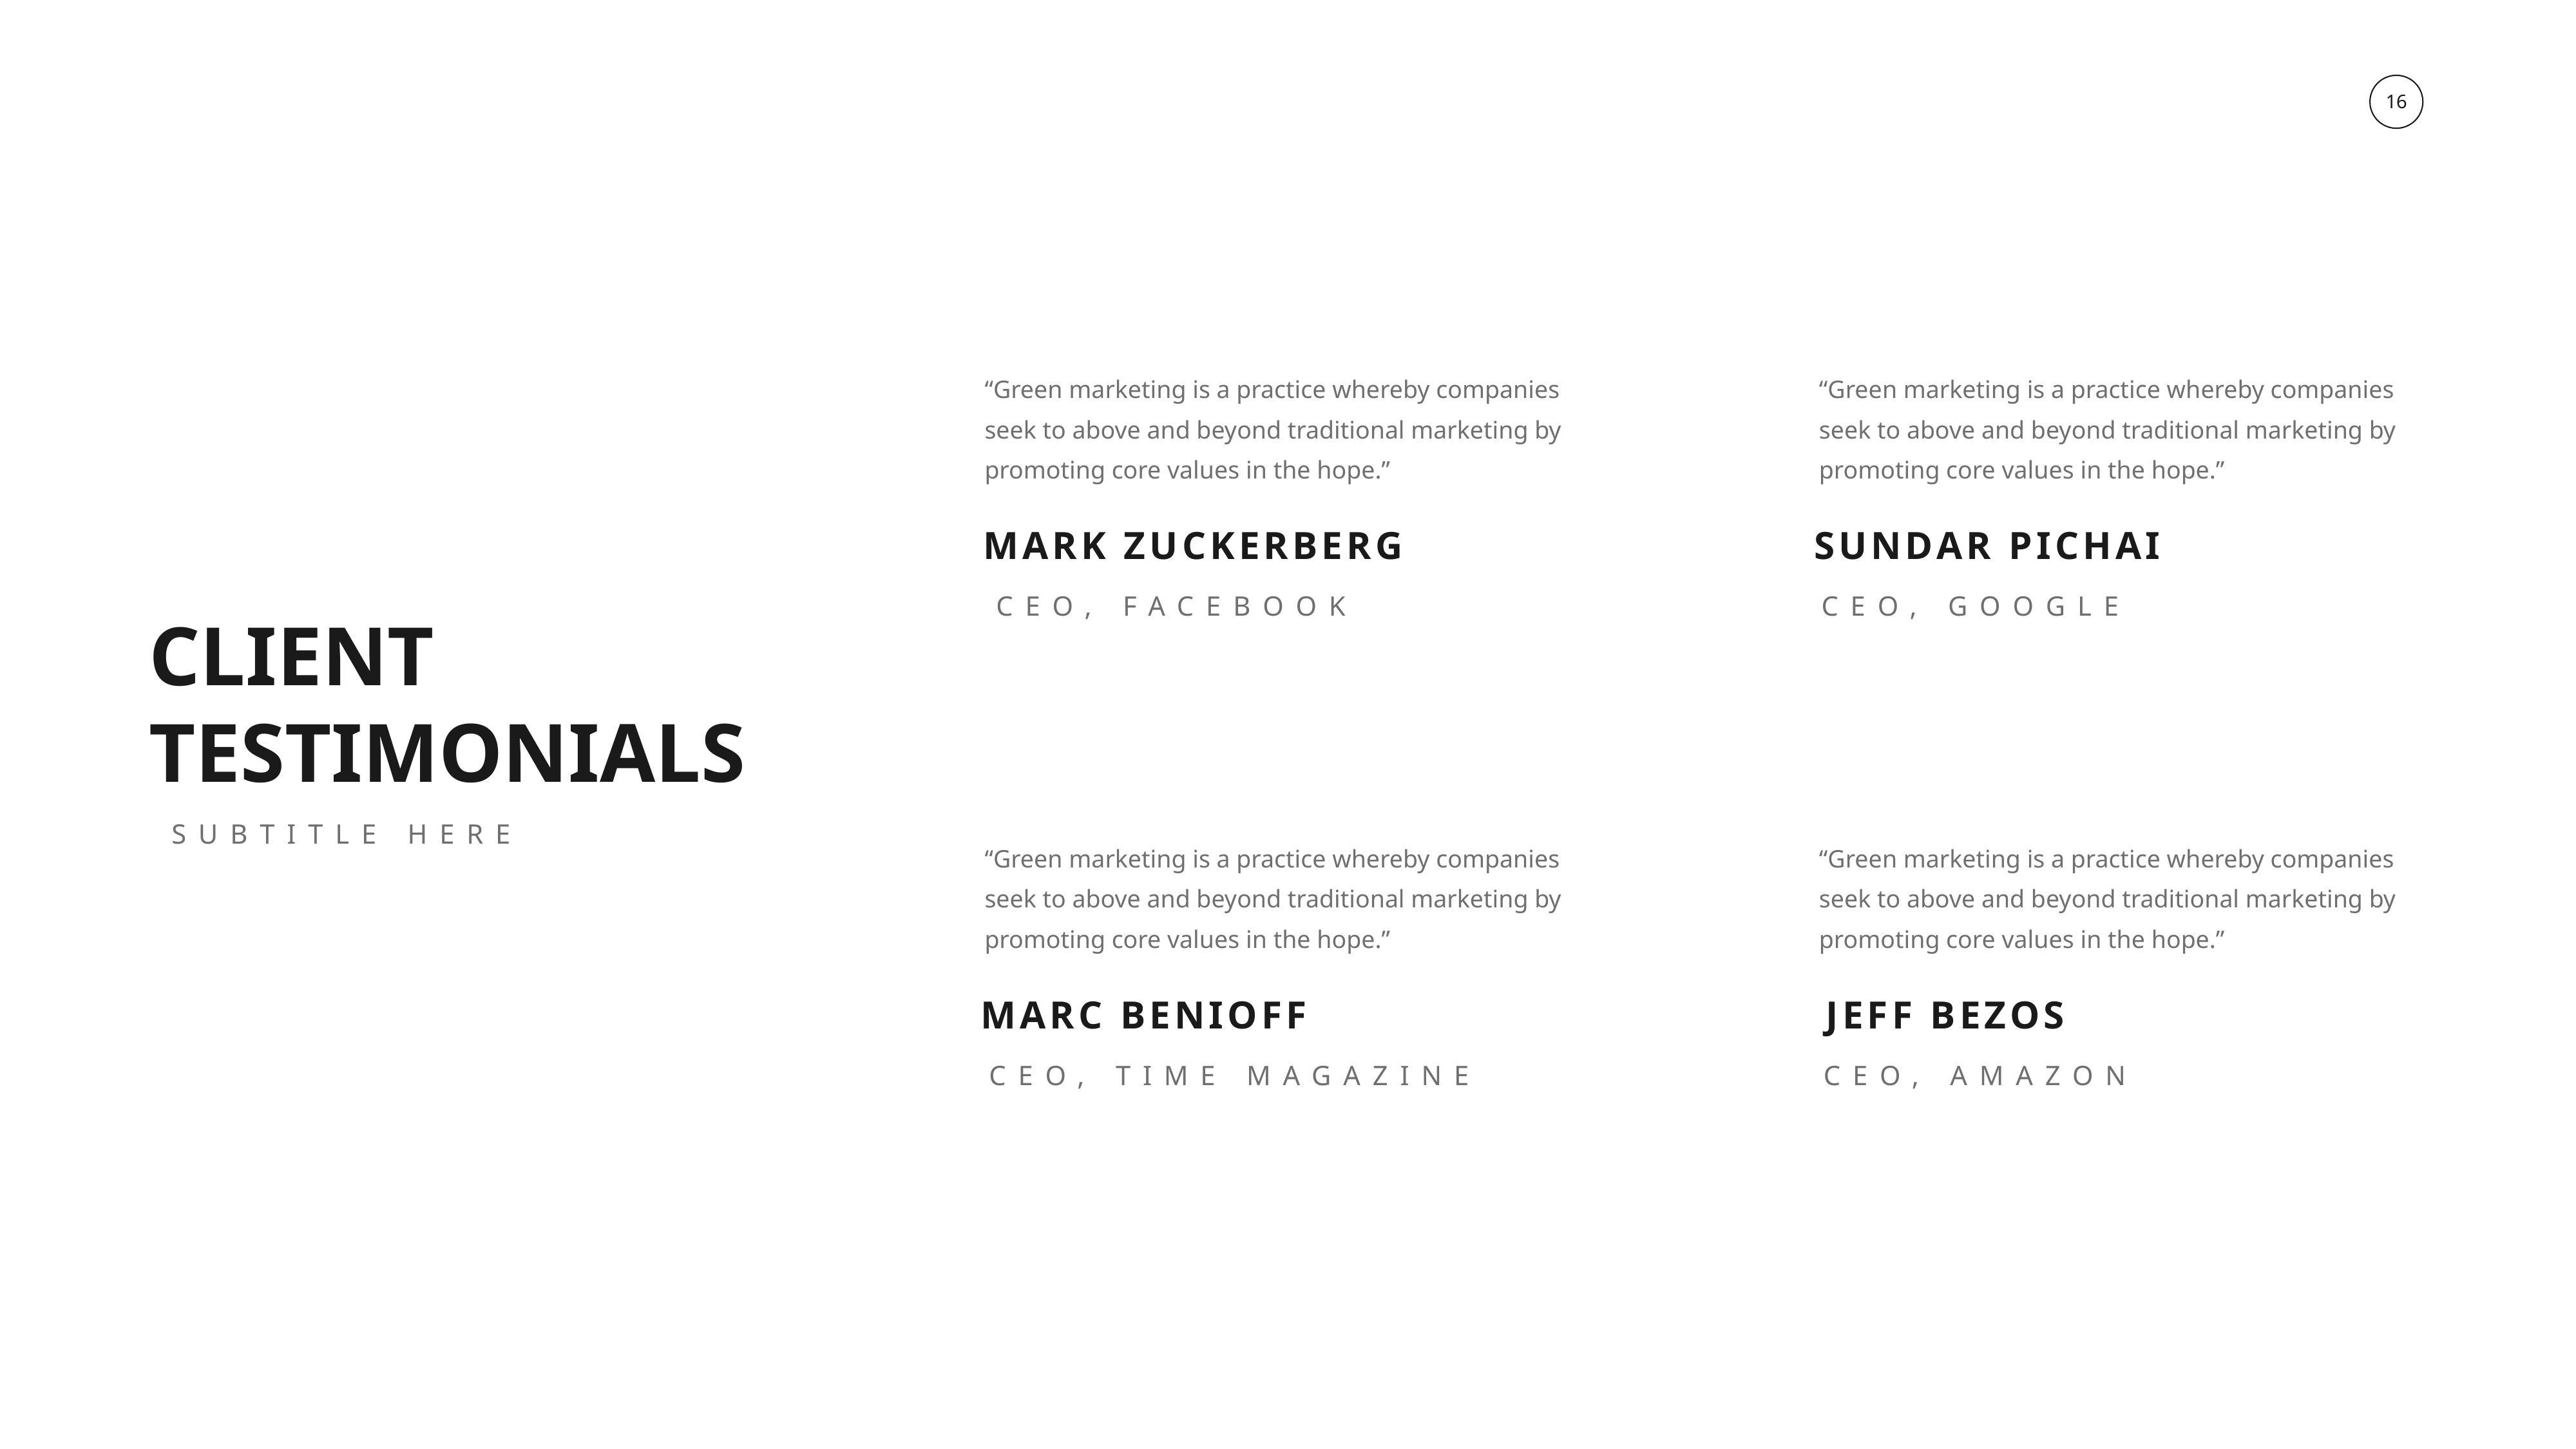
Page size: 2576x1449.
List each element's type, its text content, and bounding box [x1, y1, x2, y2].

text_box CLIENT TESTIMONIALS [139, 600, 756, 803]
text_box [1809, 358, 2416, 627]
text_box SUBTITLE HERE [162, 812, 520, 855]
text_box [975, 827, 1581, 1096]
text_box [975, 358, 1581, 627]
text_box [1809, 827, 2416, 1096]
